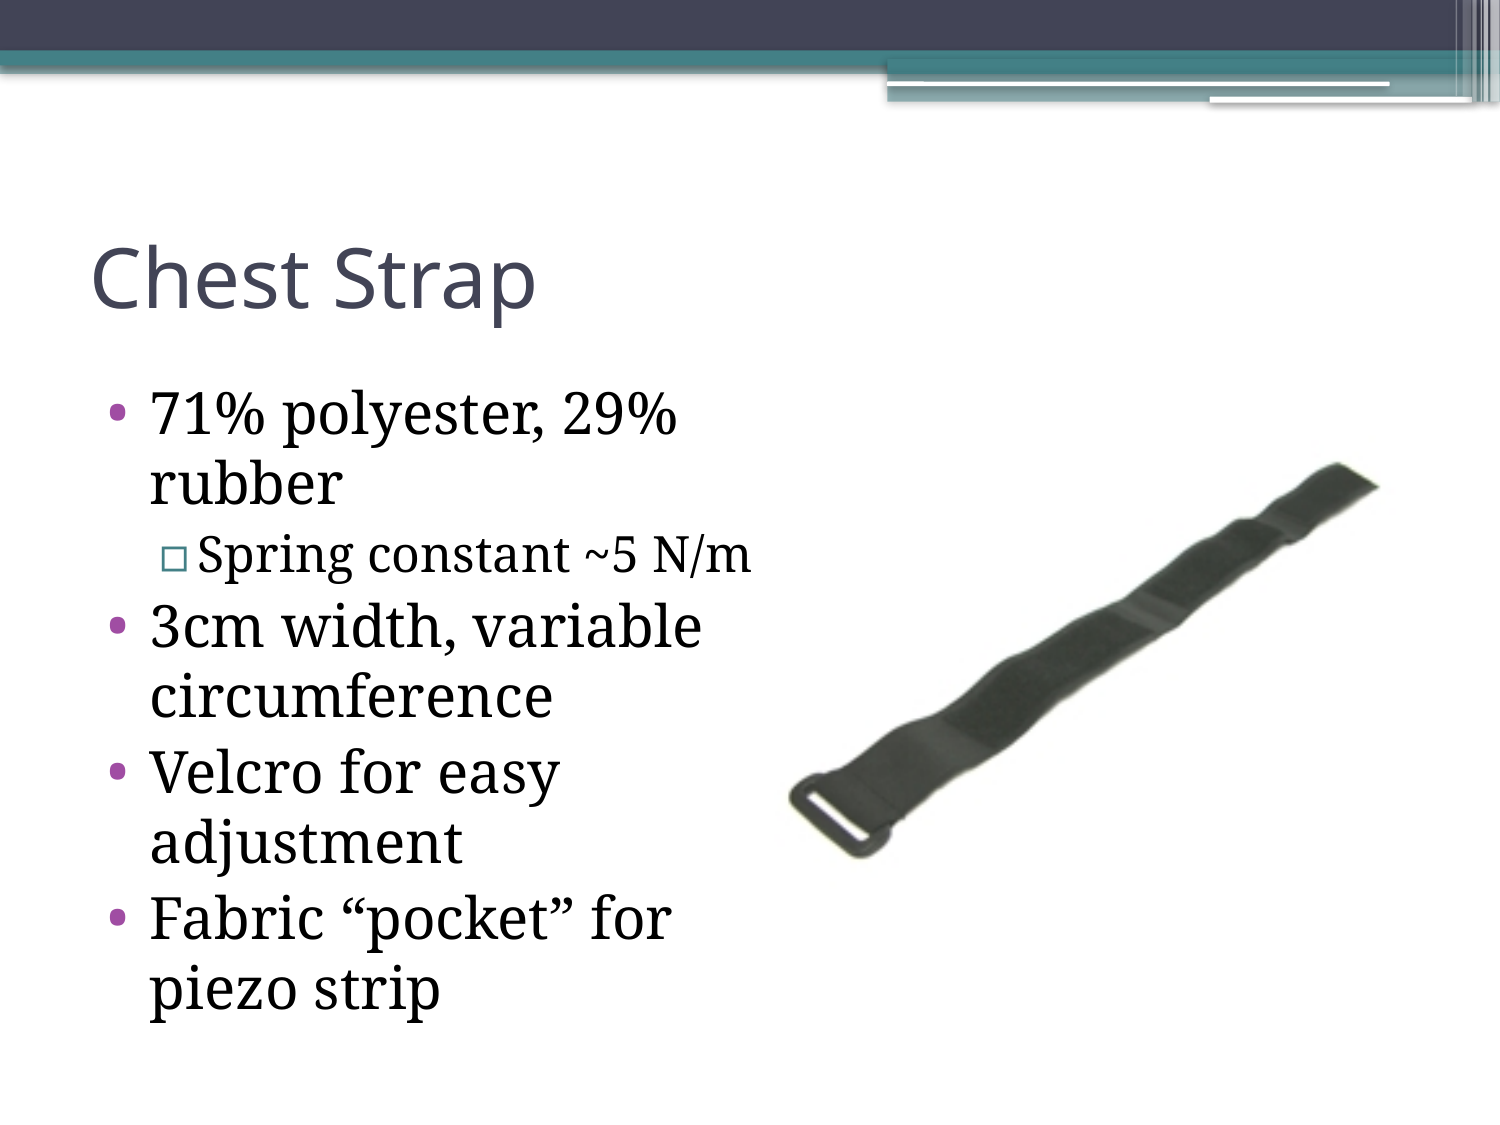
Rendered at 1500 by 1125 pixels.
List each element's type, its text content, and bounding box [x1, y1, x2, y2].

title Chest Strap [75, 187, 1425, 363]
list 71% polyester, 29% rubber Spring constant ~5 N/m 3cm width, variable circumference Velcro for easy adjustment Fabric “pocket” for piezo strip [75, 368, 800, 1079]
picture [774, 349, 1396, 971]
